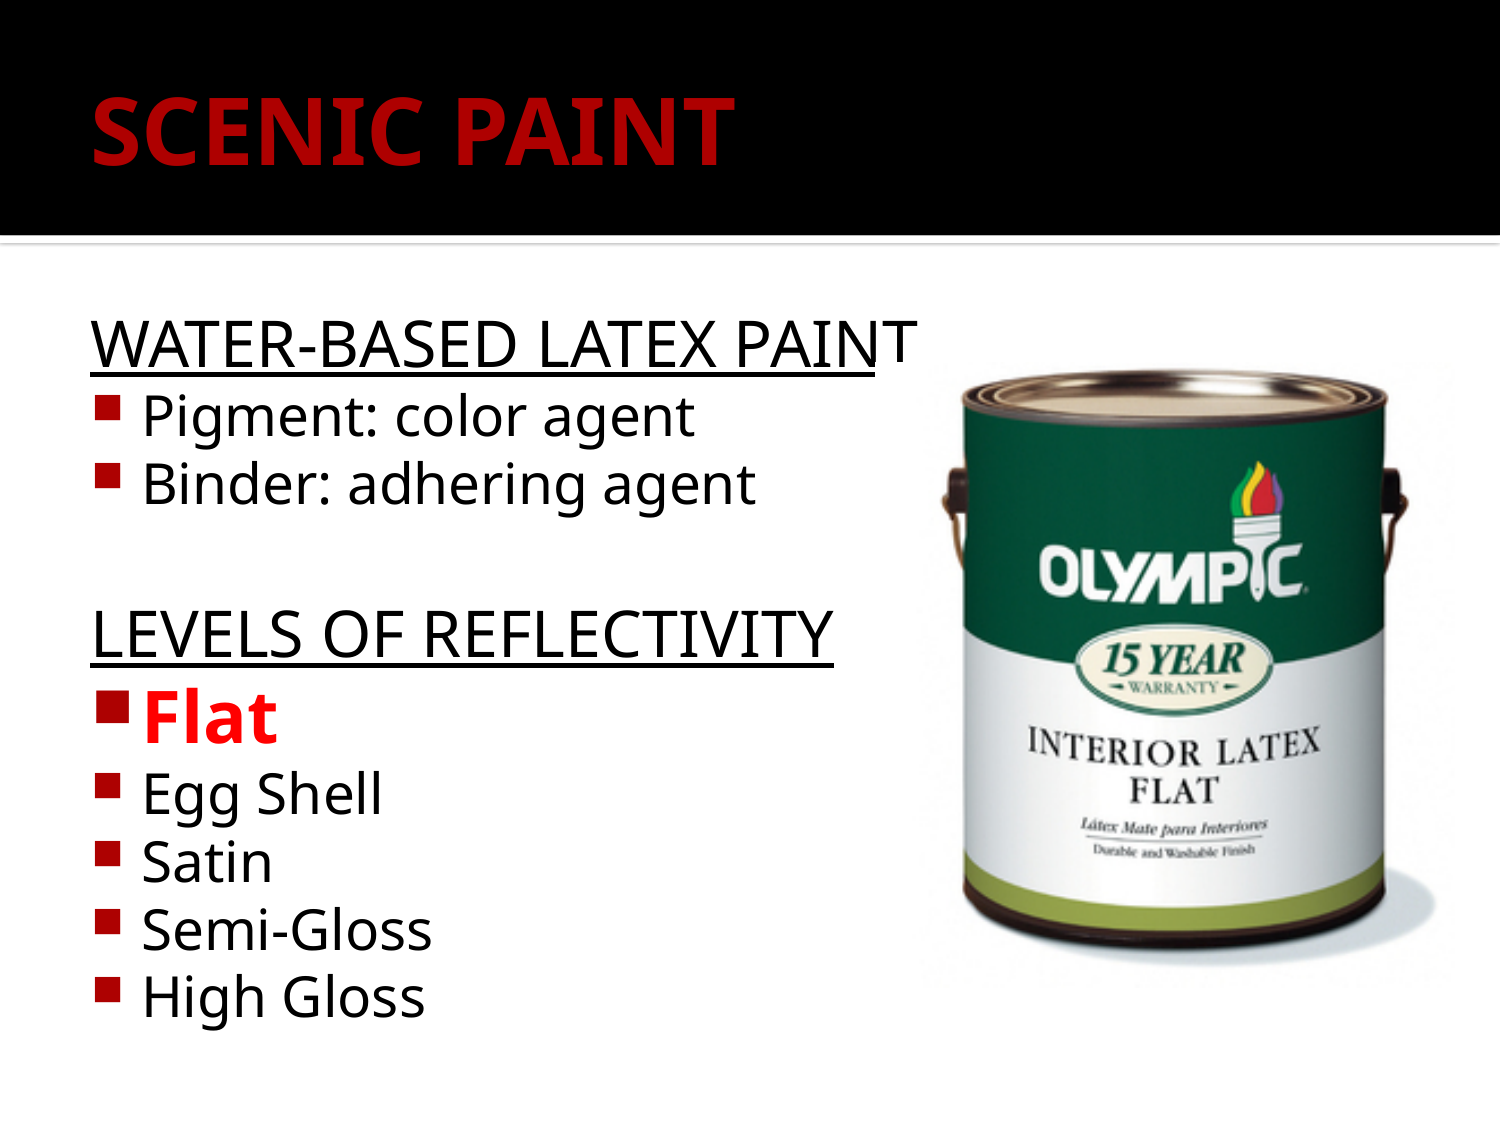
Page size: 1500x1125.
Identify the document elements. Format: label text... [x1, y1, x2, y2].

list WATER-BASED LATEX PAINT Pigment: color agent Binder: adhering agent LEVELS OF REFLECTIVITY Flat Egg Shell Satin Semi-Gloss High Gloss [62, 287, 950, 1047]
title SCENIC PAINT [75, 25, 1425, 231]
picture [874, 362, 1500, 988]
